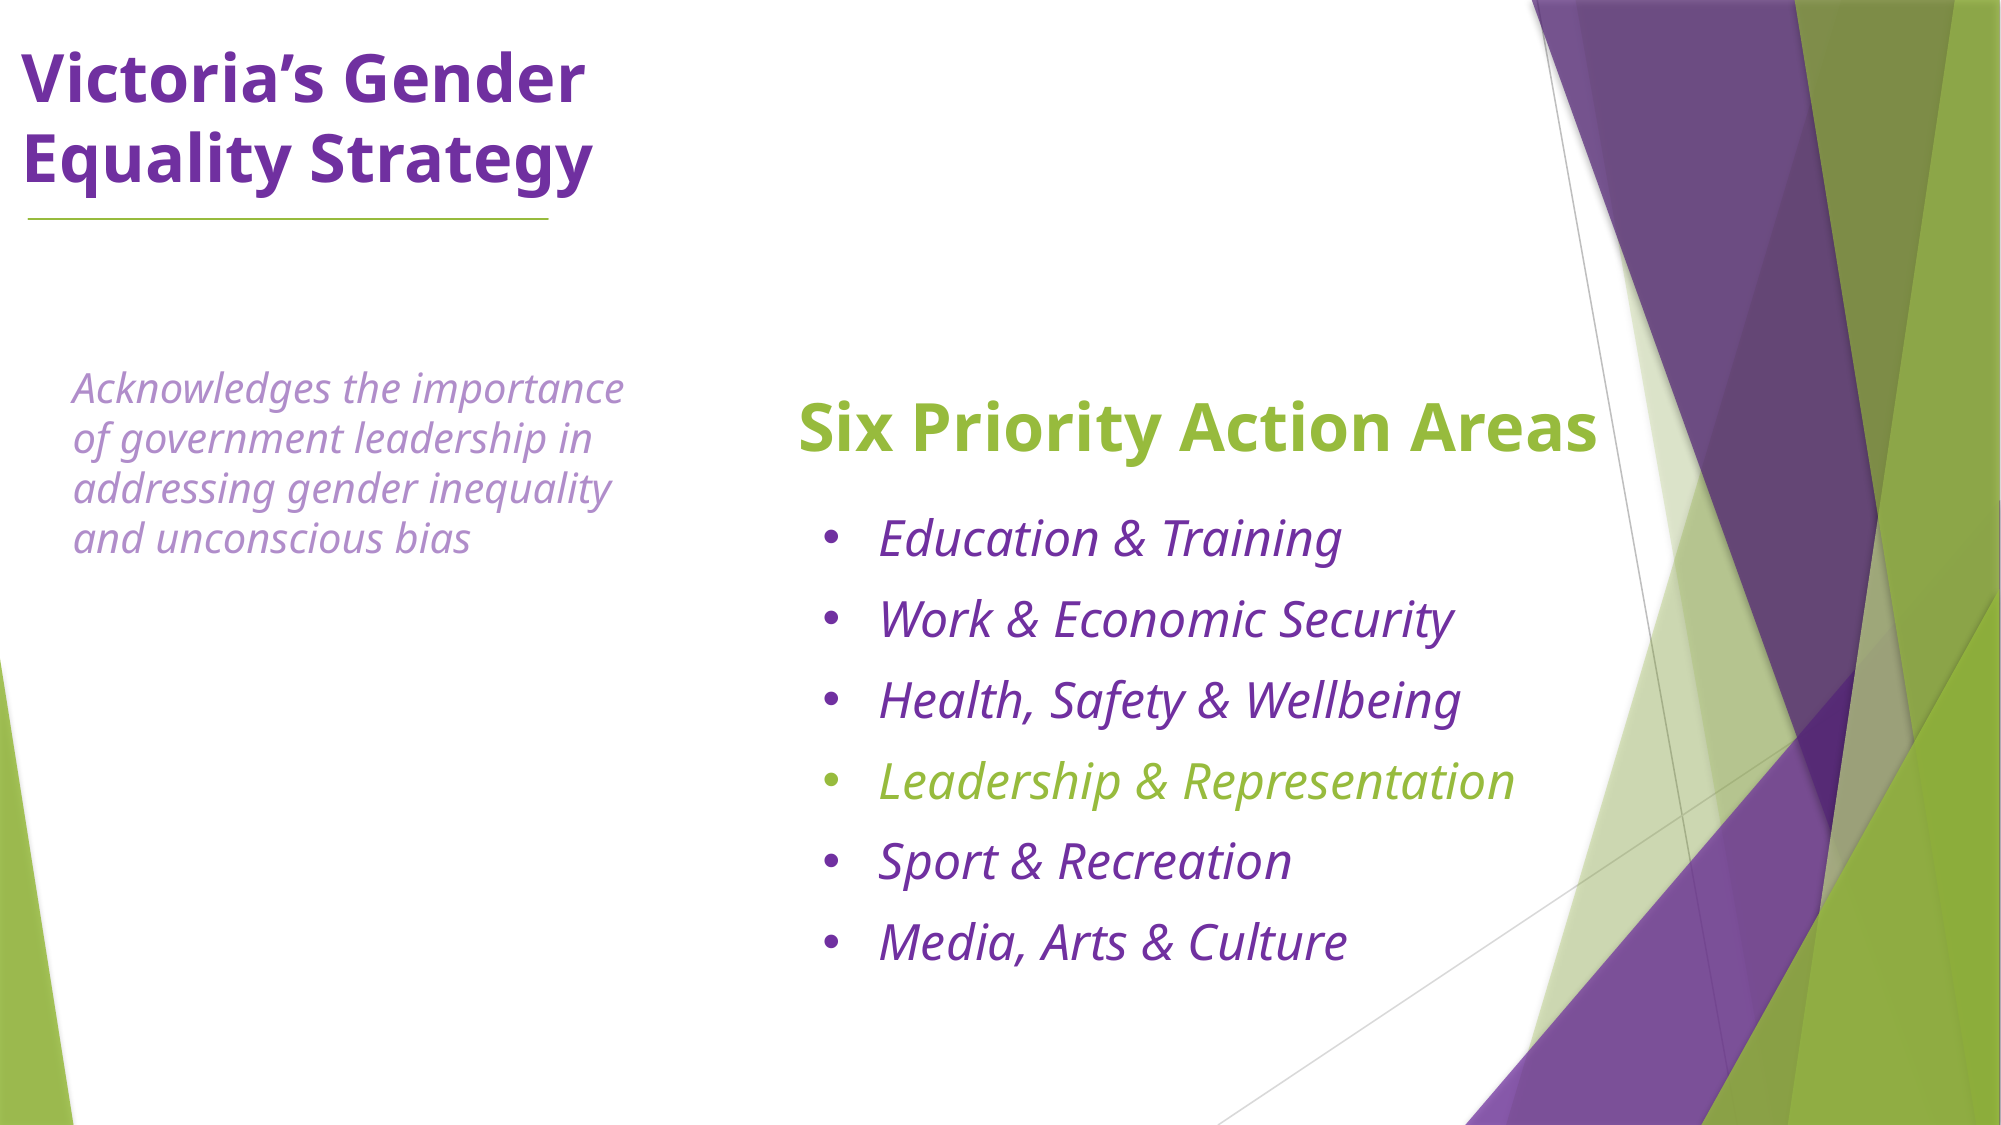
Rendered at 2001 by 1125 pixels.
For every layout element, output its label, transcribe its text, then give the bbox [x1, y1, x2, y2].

text_box Victoria’s Gender Equality Strategy [6, 0, 807, 232]
text_box Six Priority Action Areas [783, 377, 1784, 473]
text_box Education & Training Work & Economic Security Health, Safety & Wellbeing Leadership & Representation Sport & Recreation Media, Arts & Culture [807, 495, 1884, 979]
text_box Acknowledges the importance of government leadership in addressing gender inequality and unconscious bias [57, 354, 668, 794]
